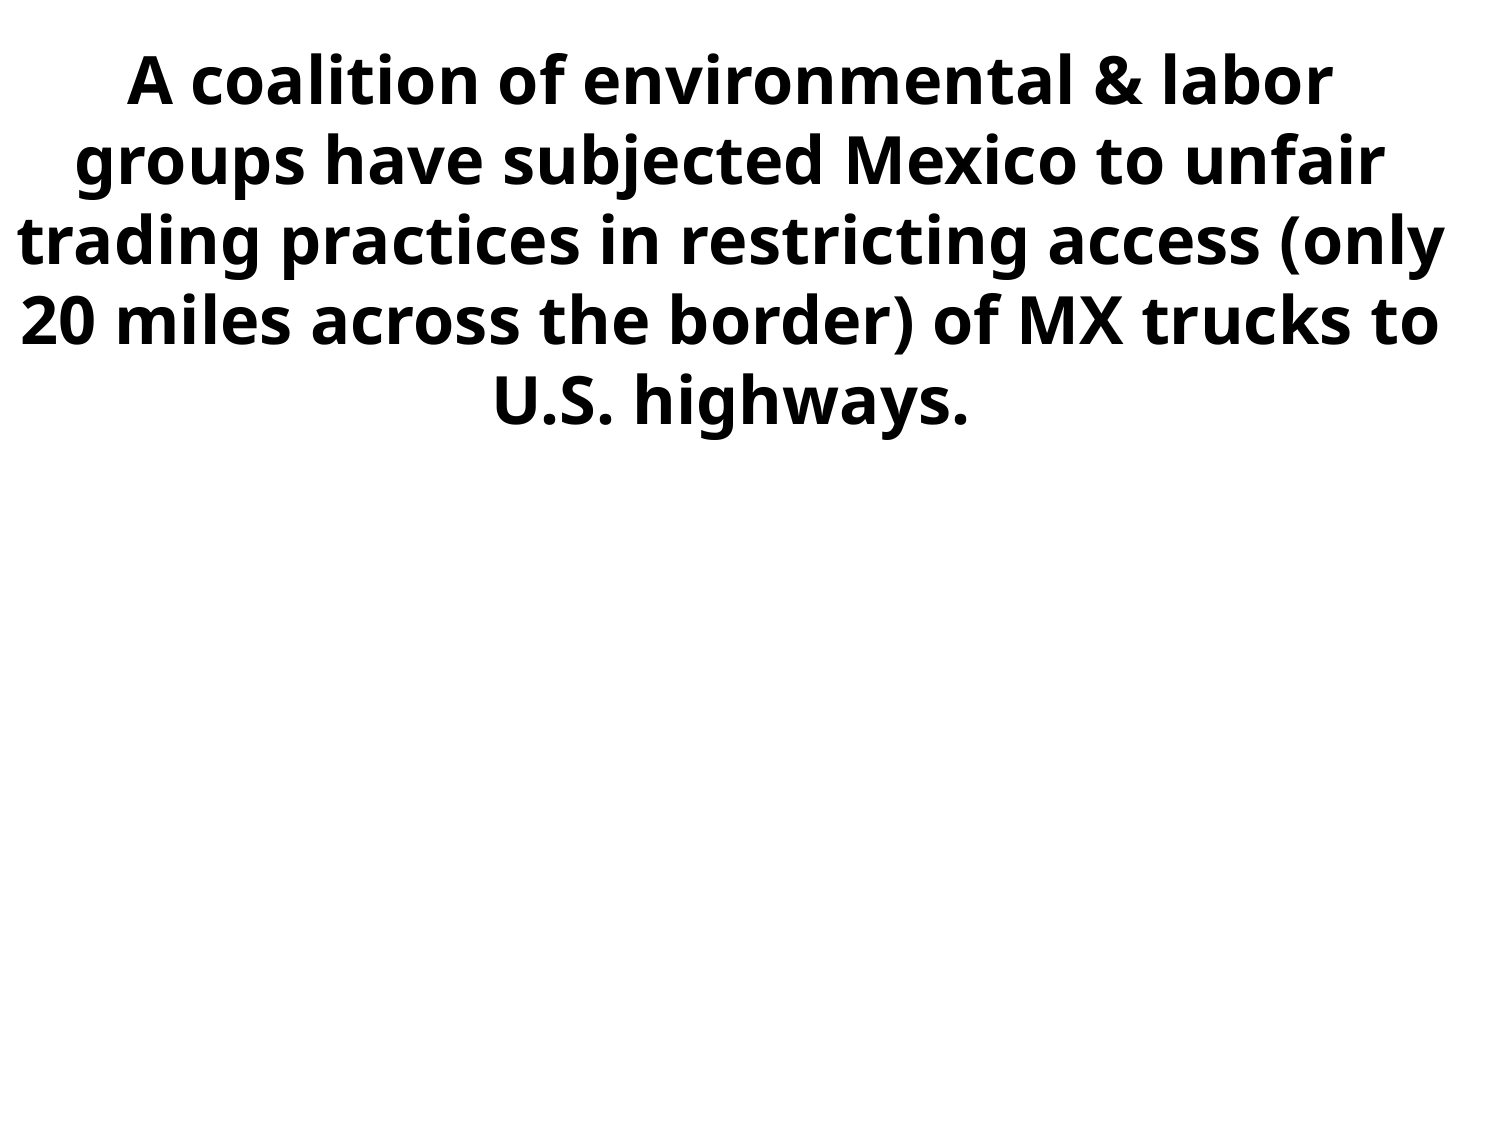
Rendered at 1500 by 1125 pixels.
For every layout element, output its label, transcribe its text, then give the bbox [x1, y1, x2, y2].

title A coalition of environmental & labor groups have subjected Mexico to unfair trading practices in restricting access (only 20 miles across the border) of MX trucks to U.S. highways. [0, 0, 1463, 475]
